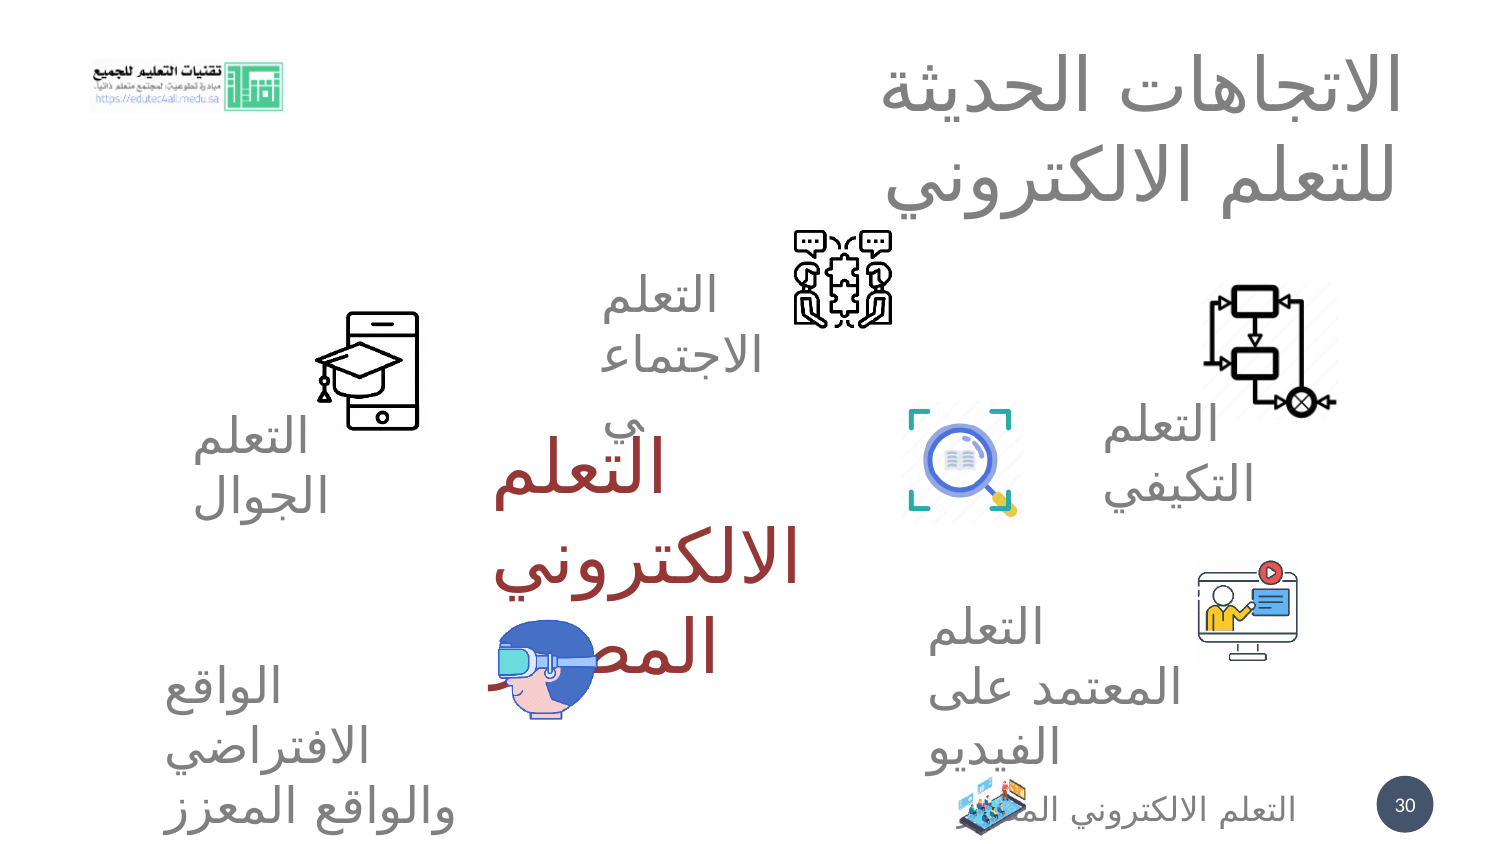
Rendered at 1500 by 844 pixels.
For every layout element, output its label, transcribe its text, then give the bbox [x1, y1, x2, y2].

text_box [1431, 788, 1436, 821]
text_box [177, 309, 429, 472]
text_box [1374, 788, 1379, 821]
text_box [587, 226, 895, 332]
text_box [912, 558, 1300, 664]
slide_number 30 [1379, 782, 1431, 827]
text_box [476, 400, 1024, 524]
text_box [149, 617, 601, 723]
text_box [1087, 283, 1338, 460]
text_box الاتجاهات الحديثة للتعلم الالكتروني [812, 71, 1473, 181]
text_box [940, 771, 1264, 840]
picture [89, 59, 288, 115]
text_box [1384, 773, 1426, 782]
text_box [1384, 827, 1426, 835]
